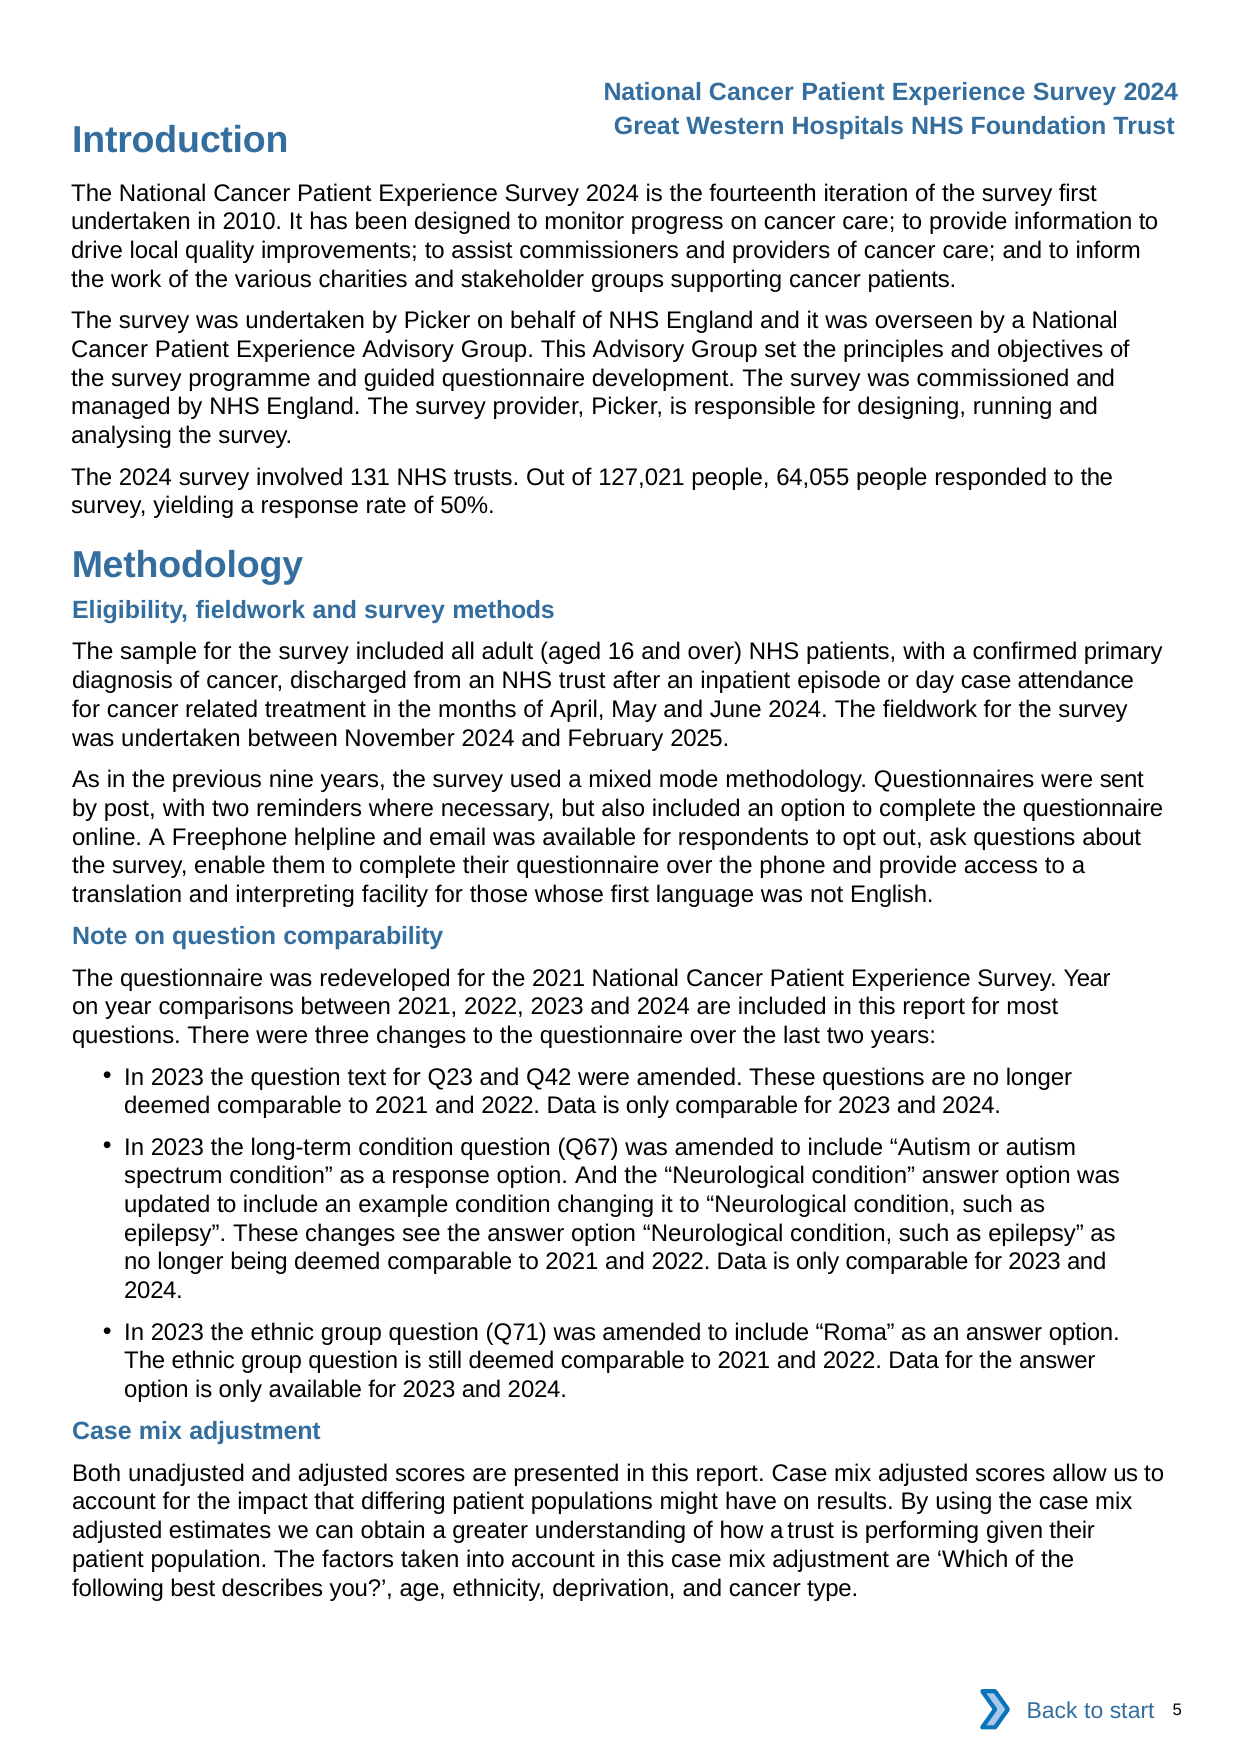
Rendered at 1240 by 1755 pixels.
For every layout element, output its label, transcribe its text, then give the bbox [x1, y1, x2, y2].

text_box Methodology [69, 539, 690, 585]
text_box The National Cancer Patient Experience Survey 2024 is the fourteenth iteration of the survey first undertaken in 2010. It has been designed to monitor progress on cancer care; to provide information to drive local quality improvements; to assist commissioners and providers of cancer care; and to inform the work of the various charities and stakeholder groups supporting cancer patients. The survey was undertaken by Picker on behalf of NHS England and it was overseen by a National Cancer Patient Experience Advisory Group. This Advisory Group set the principles and objectives of the survey programme and guided questionnaire development. The survey was commissioned and managed by NHS England. The survey provider, Picker, is responsible for designing, running and analysing the survey. The 2024 survey involved 131 NHS trusts. Out of 127,021 people, 64,055 people responded to the survey, yielding a response rate of 50%. [68, 177, 1168, 519]
text_box Great Western Hospitals NHS Foundation Trust [598, 113, 1191, 147]
text_box Eligibility, fieldwork and survey methods The sample for the survey included all adult (aged 16 and over) NHS patients, with a confirmed primary diagnosis of cancer, discharged from an NHS trust after an inpatient episode or day case attendance for cancer related treatment in the months of April, May and June 2024. The fieldwork for the survey was undertaken between November 2024 and February 2025. As in the previous nine years, the survey used a mixed mode methodology. Questionnaires were sent by post, with two reminders where necessary, but also included an option to complete the questionnaire online. A Freephone helpline and email was available for respondents to opt out, ask questions about the survey, enable them to complete their questionnaire over the phone and provide access to a translation and interpreting facility for those whose first language was not English. Note on question comparability The questionnaire was redeveloped for the 2021 National Cancer Patient Experience Survey. Year on year comparisons between 2021, 2022, 2023 and 2024 are included in this report for most questions. There were three changes to the questionnaire over the last two years: In 2023 the question text for Q23 and Q42 were amended. These questions are no longer deemed comparable to 2021 and 2022. Data is only comparable for 2023 and 2024. In 2023 the long-term condition question (Q67) was amended to include “Autism or autism spectrum condition” as a response option. And the “Neurological condition” answer option was updated to include an example condition changing it to “Neurological condition, such as epilepsy”. These changes see the answer option “Neurological condition, such as epilepsy” as no longer being deemed comparable to 2021 and 2022. Data is only comparable for 2023 and 2024. In 2023 the ethnic group question (Q71) was amended to include “Roma” as an answer option. The ethnic group question is still deemed comparable to 2021 and 2022. Data for the answer option is only available for 2023 and 2024. Case mix adjustment Both unadjusted and adjusted scores are presented in this report. Case mix adjusted scores allow us to account for the impact that differing patient populations might have on results. By using the case mix adjusted estimates we can obtain a greater understanding of how a trust is performing given their patient population. The factors taken into account in this case mix adjustment are ‘Which of the following best describes you?’, age, ethnicity, deprivation, and cancer type. [69, 593, 1169, 1602]
text_box National Cancer Patient Experience Survey 2024 [588, 68, 1194, 113]
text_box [981, 1677, 1170, 1741]
slide_number 5 [1176, 1699, 1234, 1720]
title Introduction [70, 114, 690, 177]
